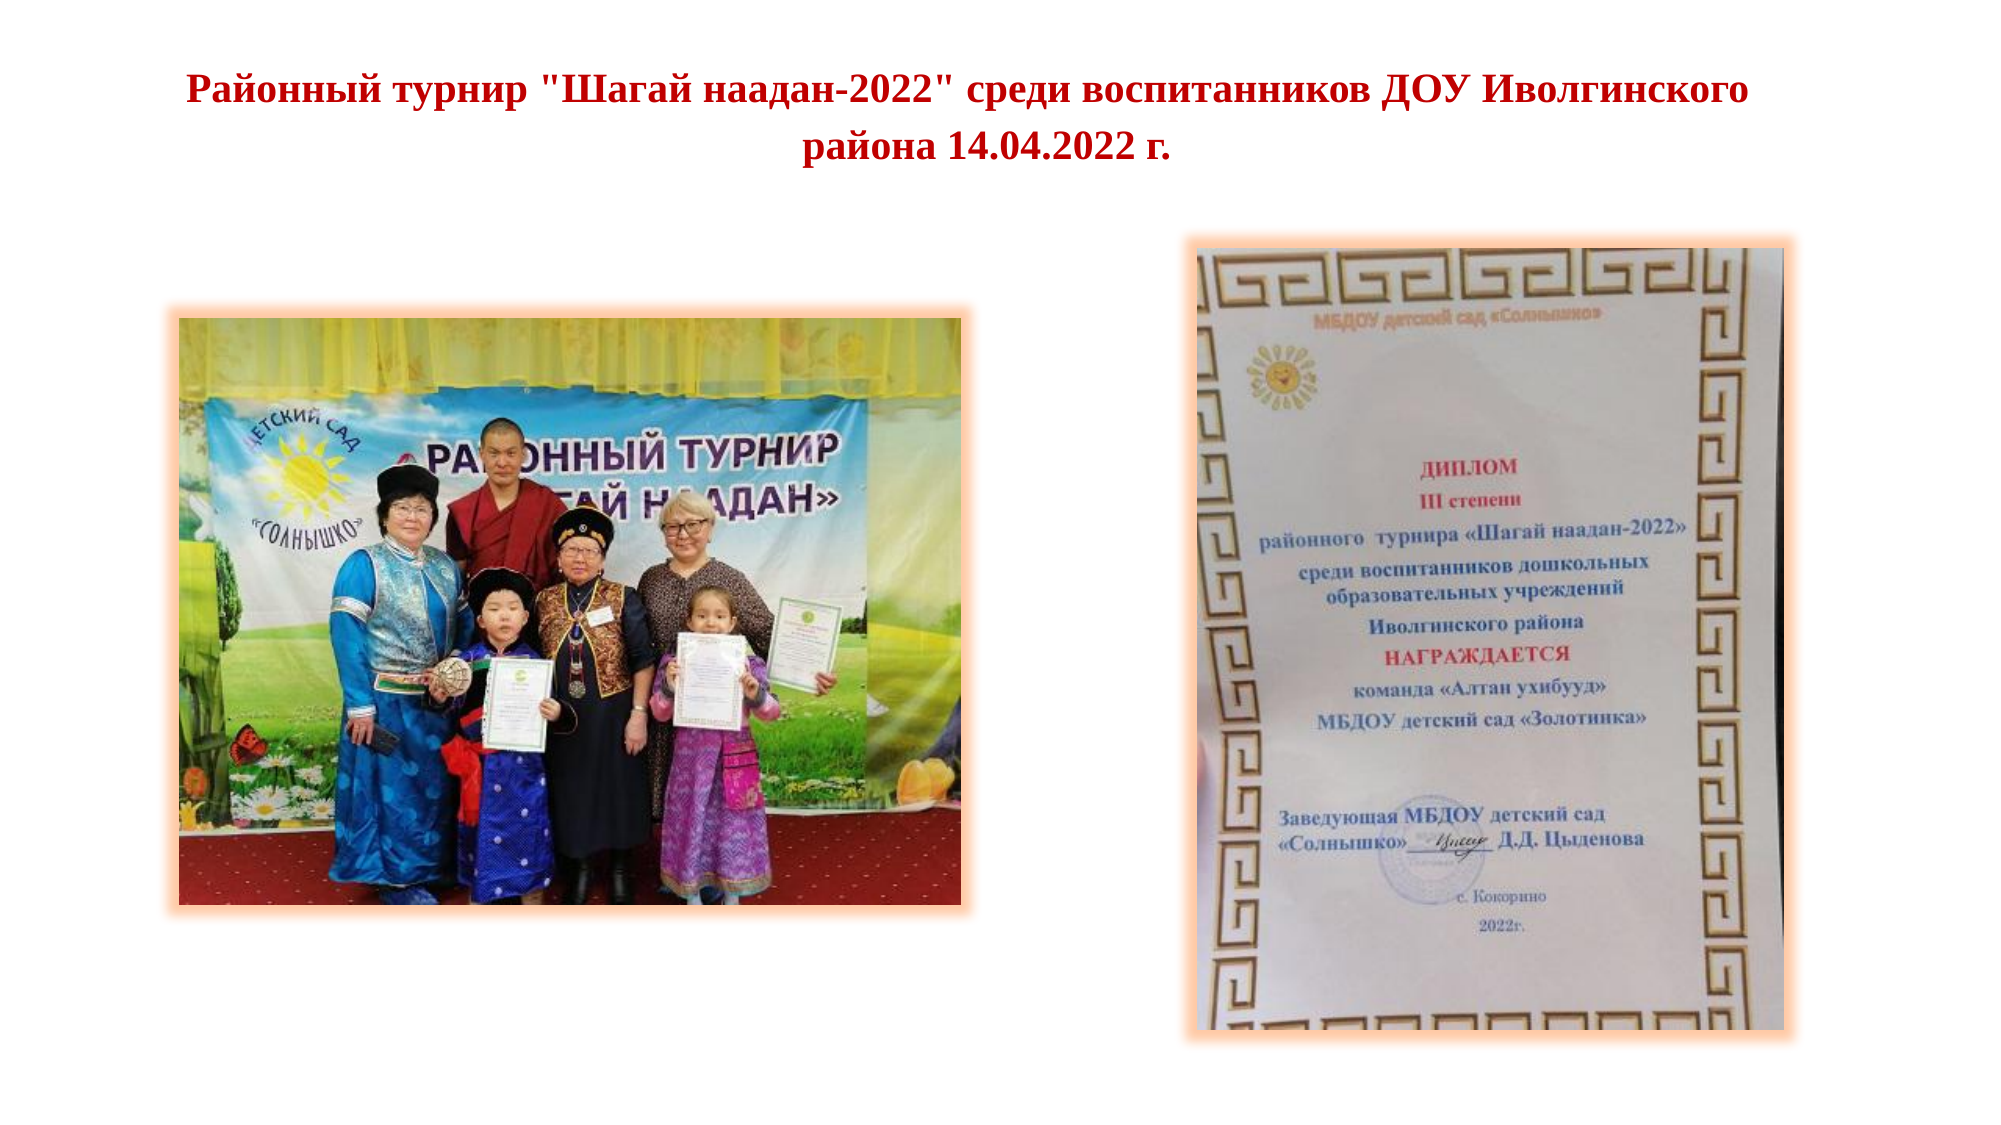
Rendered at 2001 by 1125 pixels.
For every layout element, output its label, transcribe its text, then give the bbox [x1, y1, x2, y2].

text_box Районный турнир "Шагай наадан-2022" среди воспитанников ДОУ Иволгинского района 14.04.2022 г. [108, 45, 1828, 126]
picture [179, 318, 961, 905]
picture [1197, 248, 1784, 1030]
